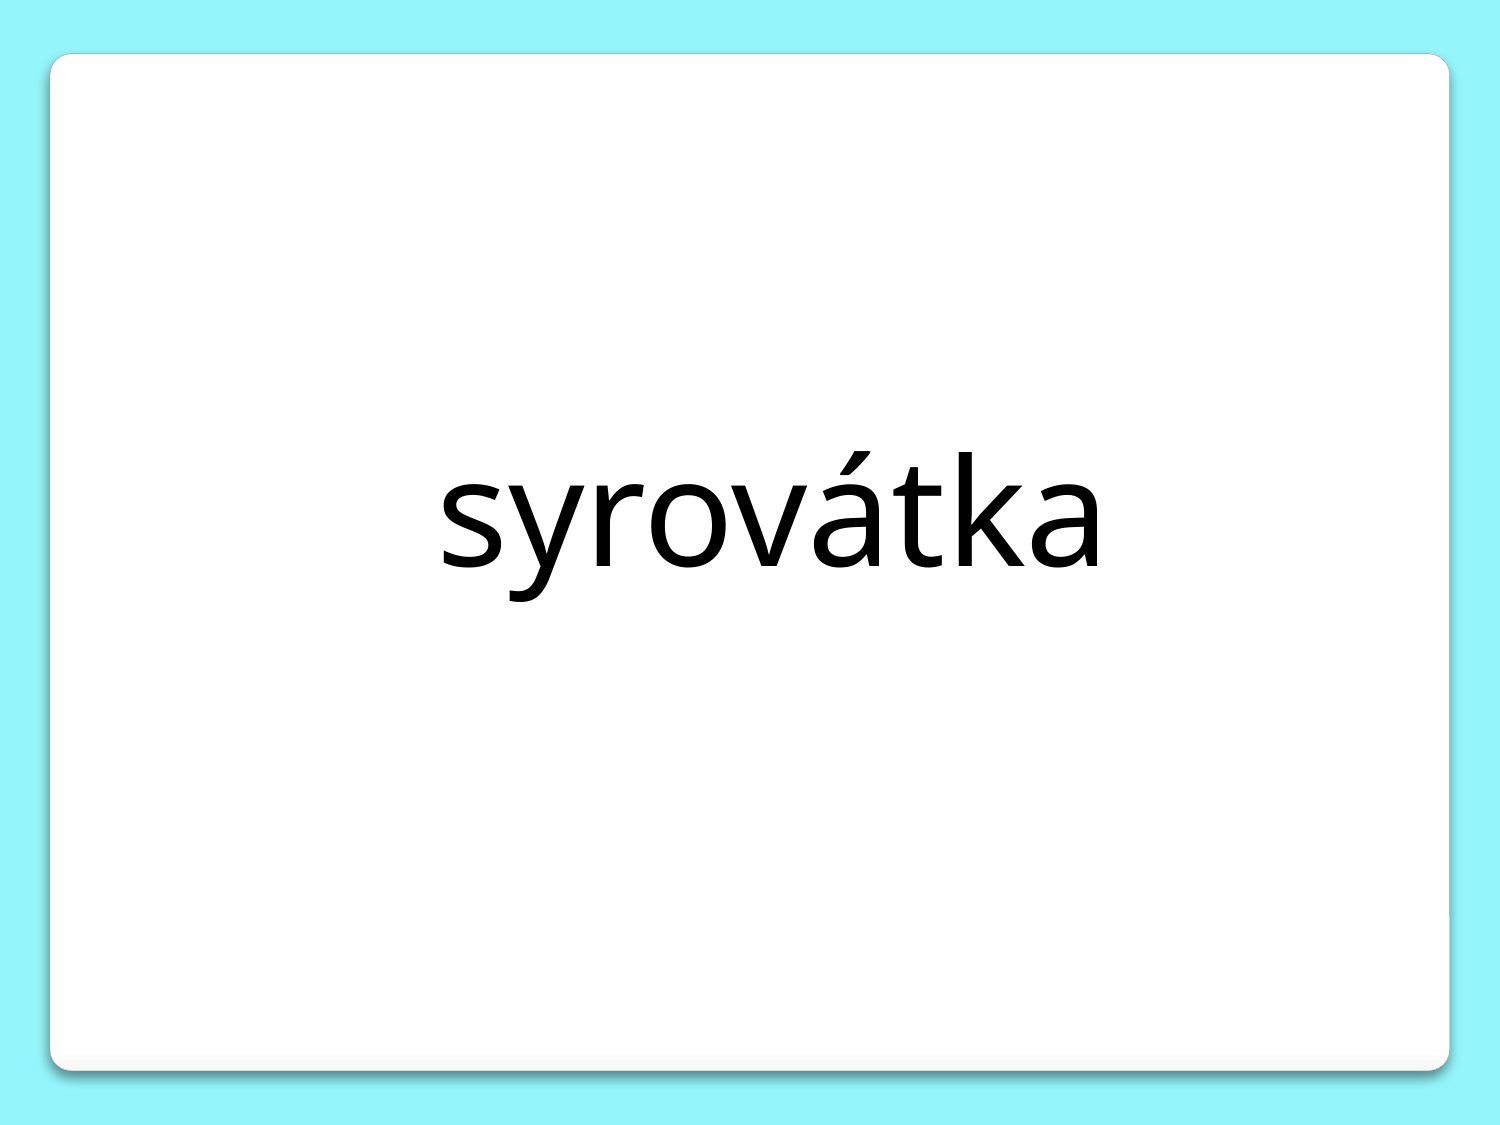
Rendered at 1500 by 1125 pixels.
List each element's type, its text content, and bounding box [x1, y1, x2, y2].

text_box syrovátka [123, 408, 1424, 604]
